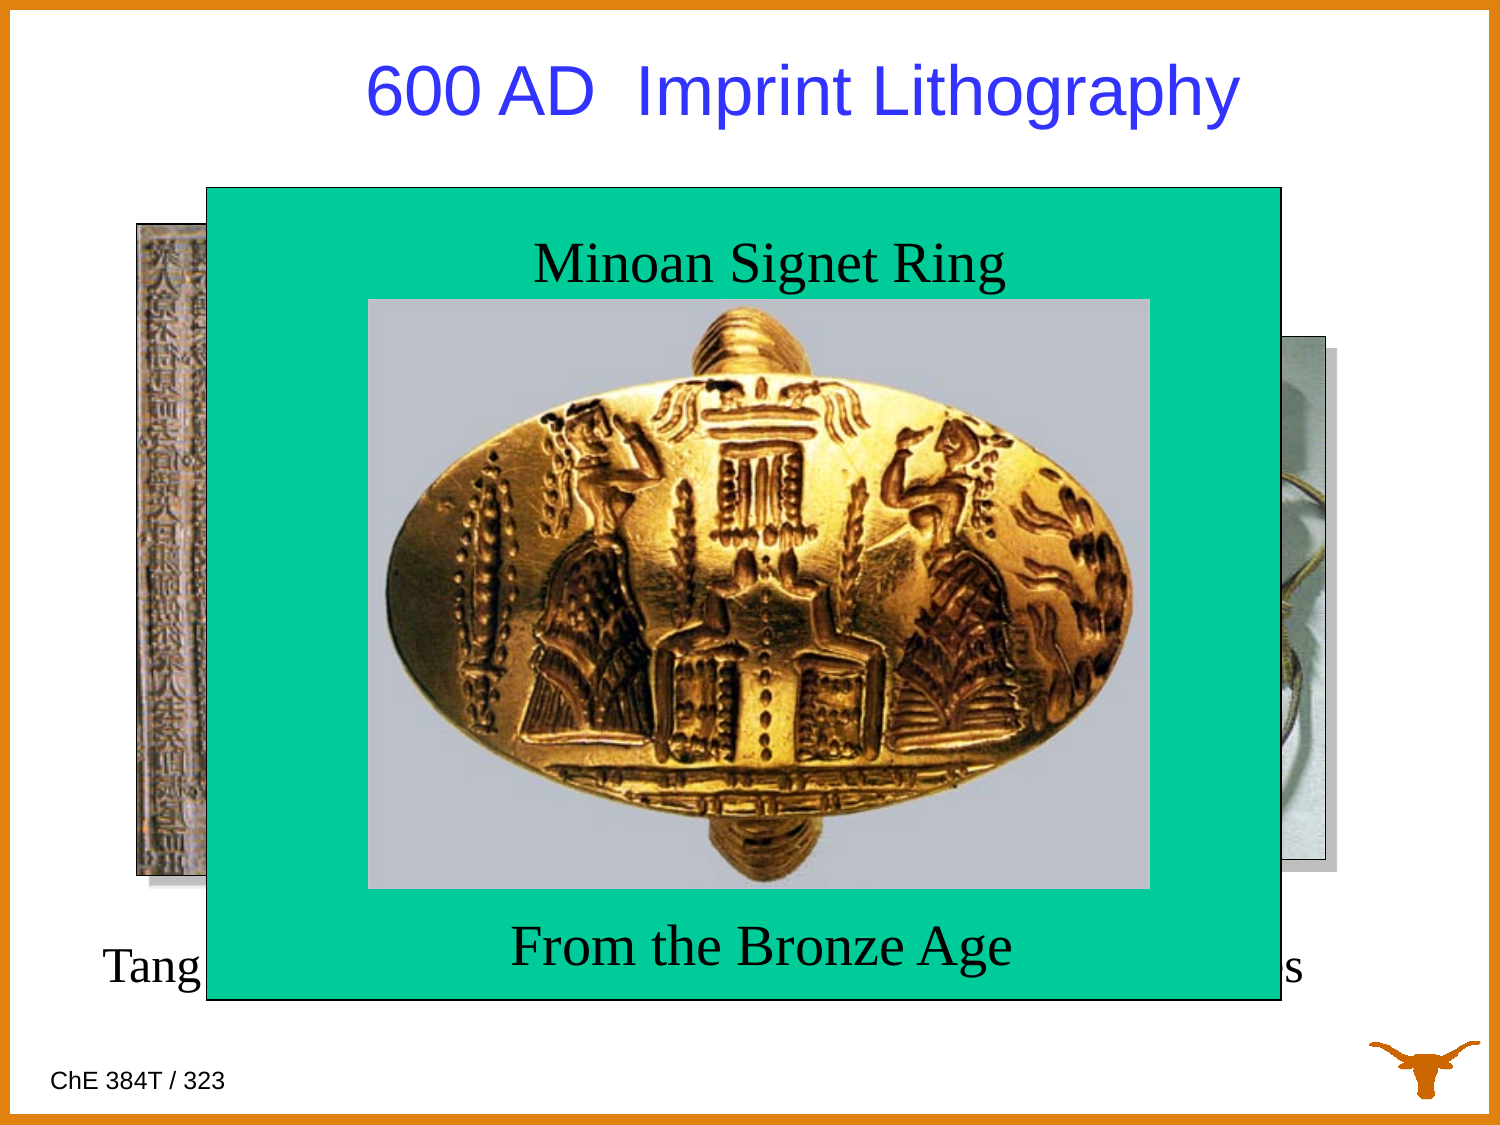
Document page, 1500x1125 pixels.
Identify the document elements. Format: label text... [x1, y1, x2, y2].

title 600 AD Imprint Lithography [350, 37, 1324, 138]
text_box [206, 187, 1282, 1001]
picture [1368, 1040, 1481, 1100]
text_box Mesopotamian Templates [1285, 924, 1400, 1000]
picture [137, 224, 206, 876]
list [1285, 336, 1327, 860]
text_box Tang Dynasty Templates [87, 924, 200, 1000]
